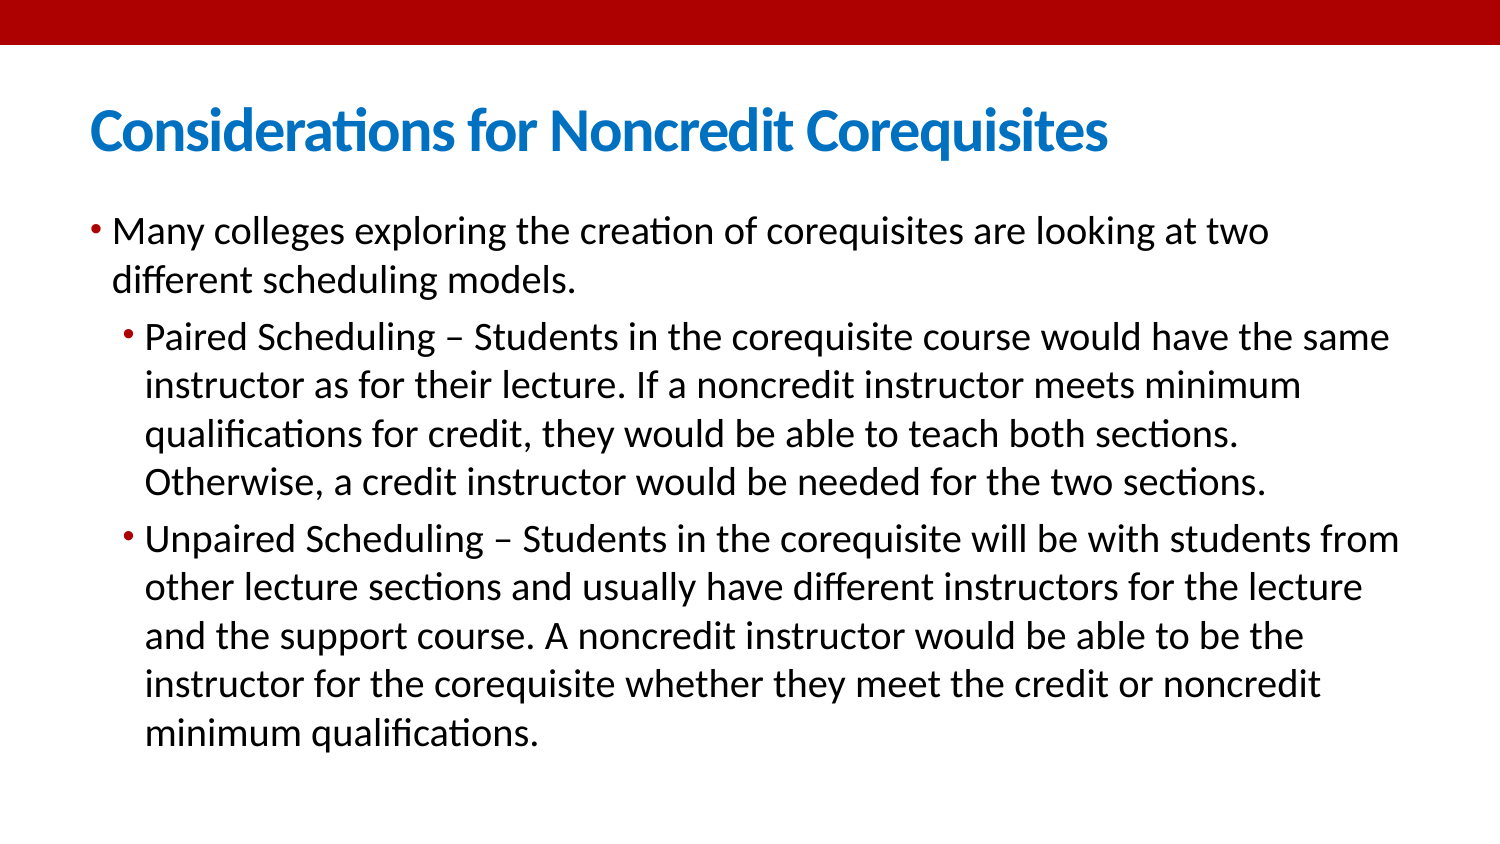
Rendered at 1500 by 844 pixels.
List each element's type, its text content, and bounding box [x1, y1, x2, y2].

title Considerations for Noncredit Corequisites [75, 65, 1425, 188]
list Many colleges exploring the creation of corequisites are looking at two different scheduling models. Paired Scheduling – Students in the corequisite course would have the same instructor as for their lecture. If a noncredit instructor meets minimum qualifications for credit, they would be able to teach both sections. Otherwise, a credit instructor would be needed for the two sections. Unpaired Scheduling – Students in the corequisite will be with students from other lecture sections and usually have different instructors for the lecture and the support course. A noncredit instructor would be able to be the instructor for the corequisite whether they meet the credit or noncredit minimum qualifications. [75, 196, 1425, 797]
